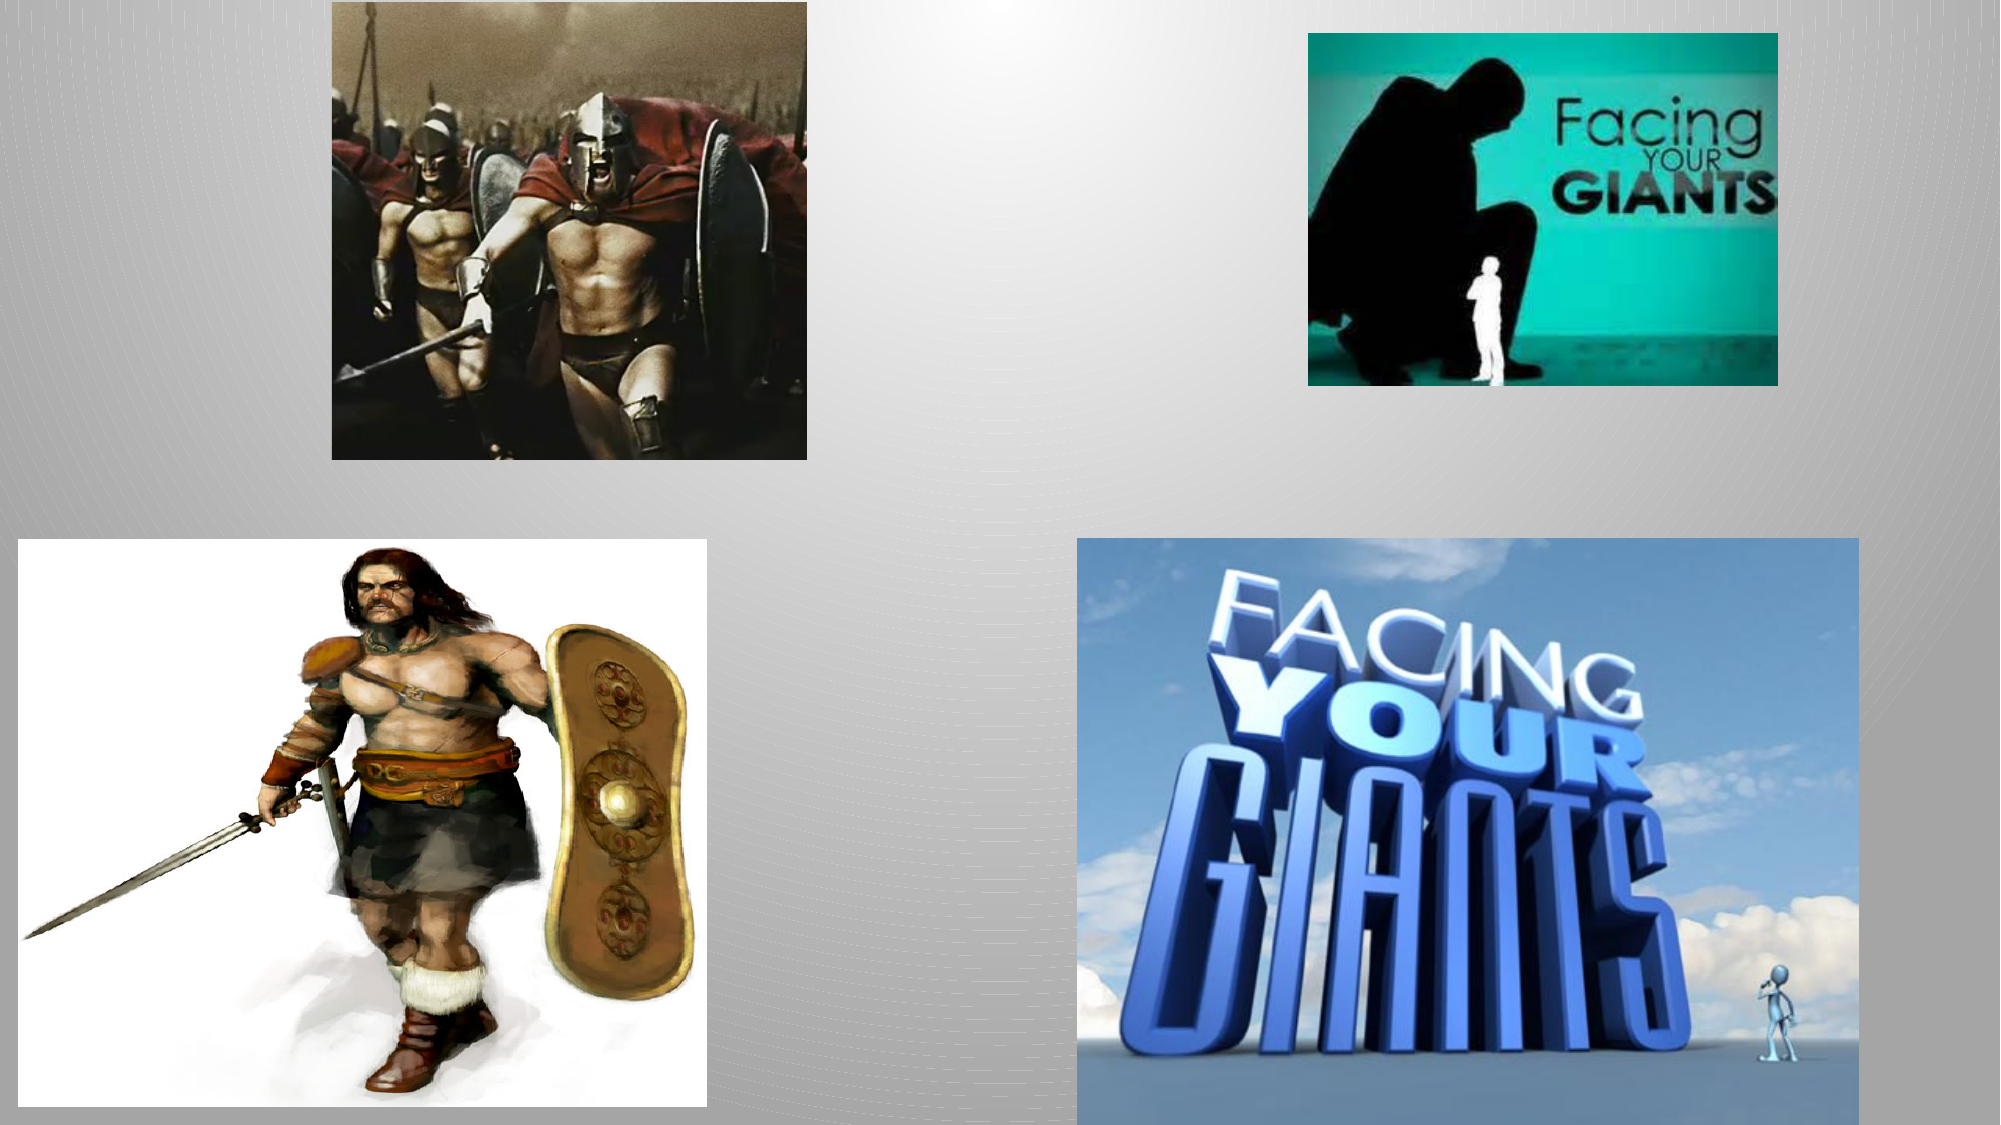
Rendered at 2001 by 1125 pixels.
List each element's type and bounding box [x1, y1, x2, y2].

picture [1308, 33, 1778, 386]
picture [18, 539, 707, 1107]
picture [1077, 538, 1859, 1125]
picture [331, 0, 807, 460]
